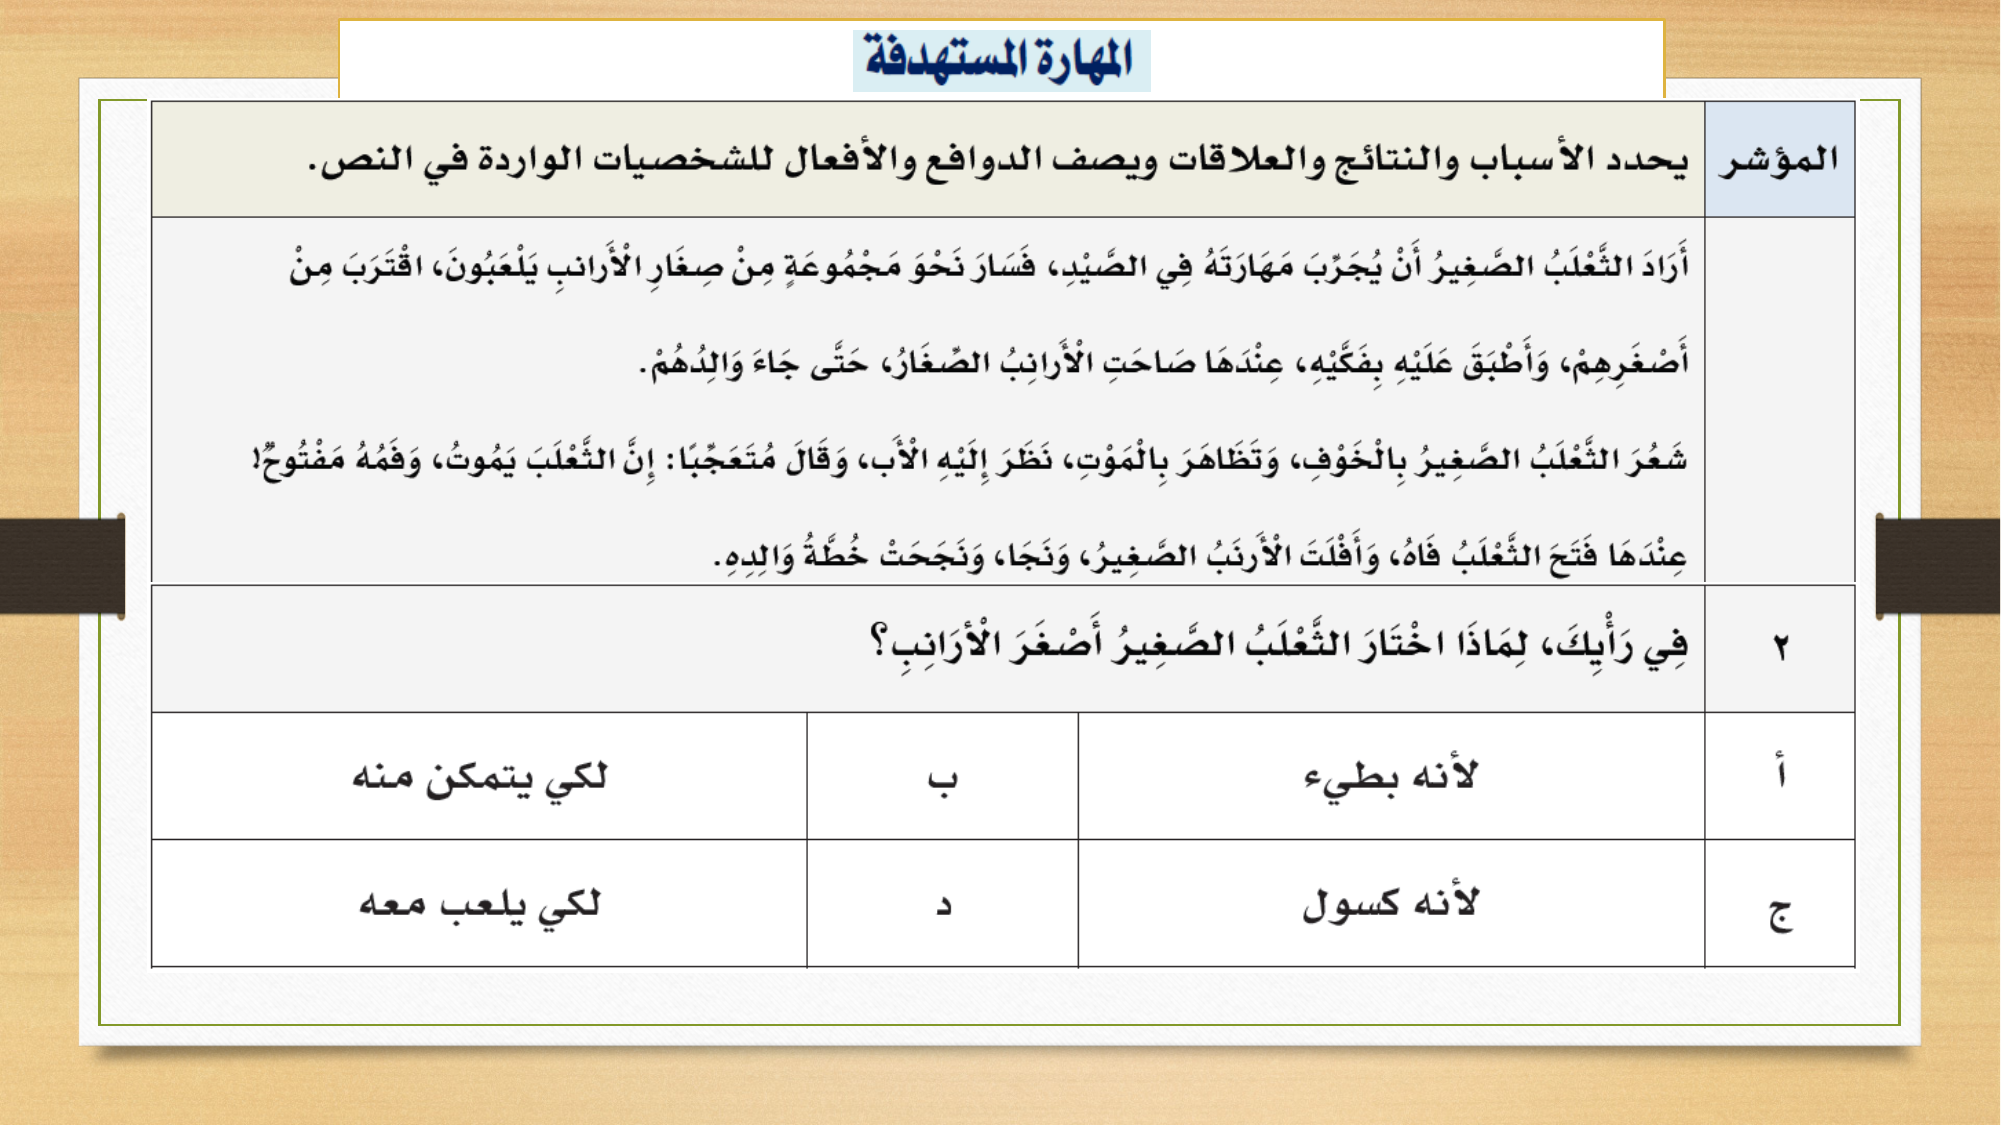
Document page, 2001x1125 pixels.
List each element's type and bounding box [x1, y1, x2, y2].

picture [0, 0, 2001, 1125]
text_box [338, 18, 1666, 98]
